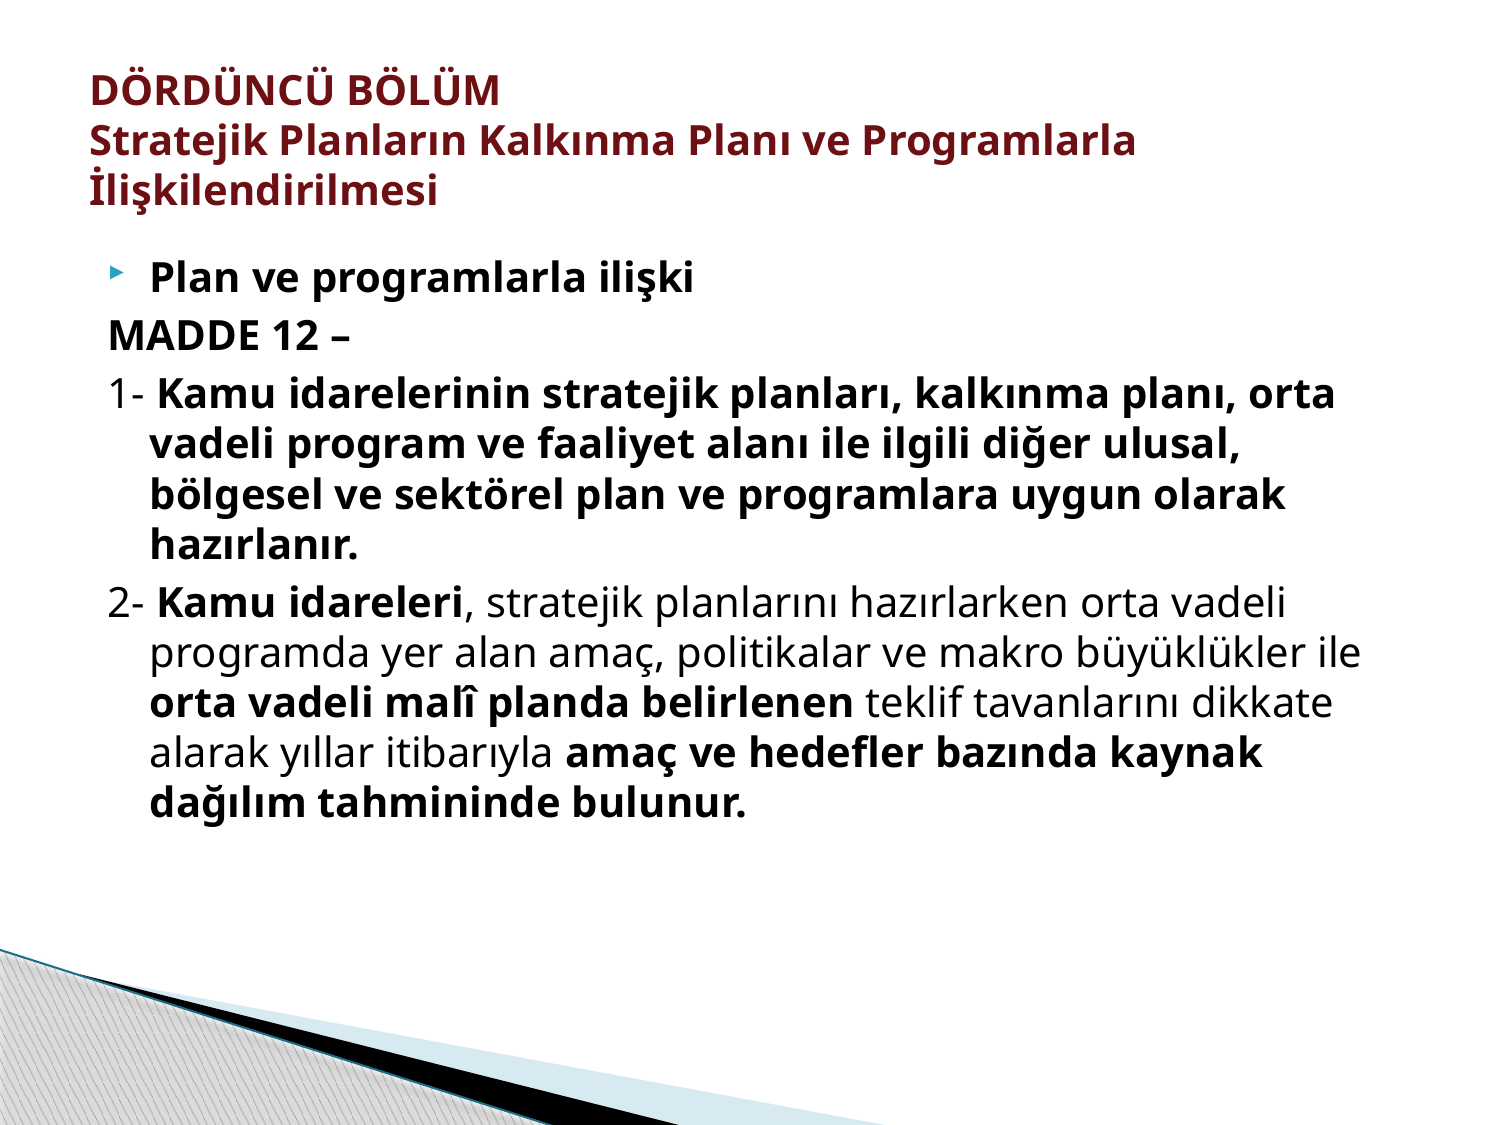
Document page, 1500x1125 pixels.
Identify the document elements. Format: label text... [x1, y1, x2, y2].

list Plan ve programlarla ilişki MADDE 12 – 1- Kamu idarelerinin stratejik planları, kalkınma planı, orta vadeli program ve faaliyet alanı ile ilgili diğer ulusal, bölgesel ve sektörel plan ve programlara uygun olarak hazırlanır. 2- Kamu idareleri, stratejik planlarını hazırlarken orta vadeli programda yer alan amaç, politikalar ve makro büyüklükler ile orta vadeli malî planda belirlenen teklif tavanlarını dikkate alarak yıllar itibarıyla amaç ve hedefler bazında kaynak dağılım tahmininde bulunur. [75, 243, 1425, 986]
title DÖRDÜNCÜ BÖLÜM Stratejik Planların Kalkınma Planı ve Programlarla İlişkilendirilmesi [75, 45, 1425, 233]
